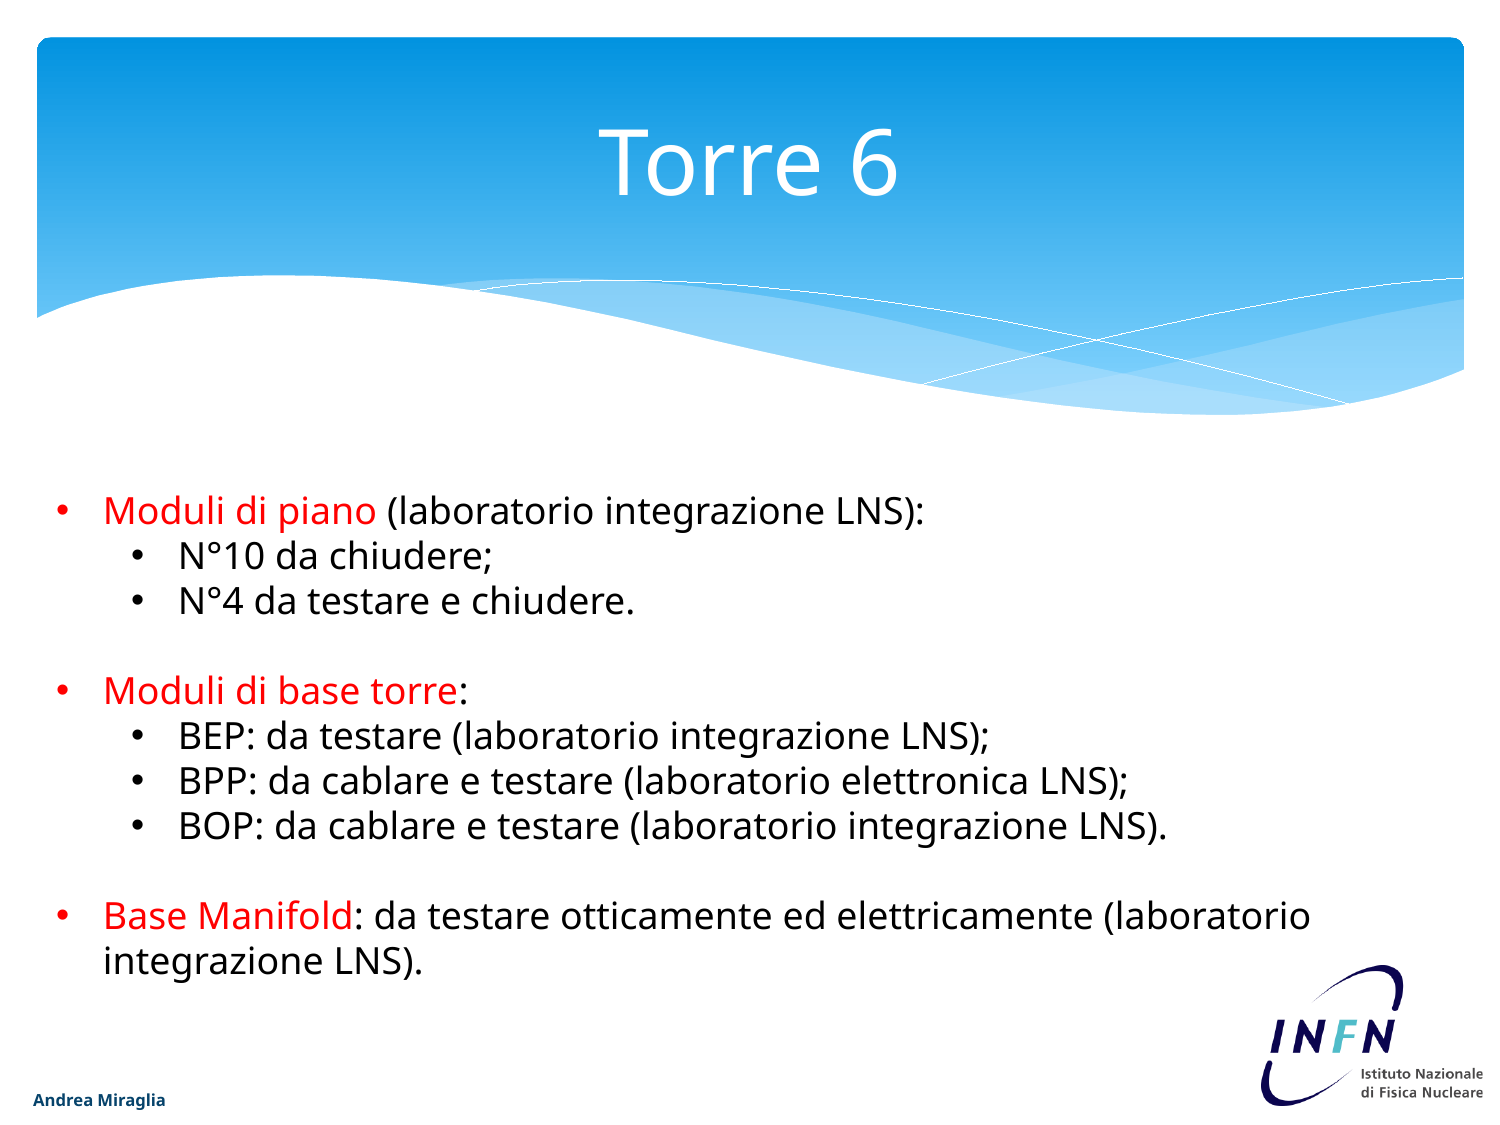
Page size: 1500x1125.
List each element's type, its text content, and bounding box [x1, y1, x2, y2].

title Torre 6 [75, 55, 1425, 261]
picture [1261, 965, 1483, 1106]
text_box Moduli di piano (laboratorio integrazione LNS): N°10 da chiudere; N°4 da testare e chiudere. Moduli di base torre: BEP: da testare (laboratorio integrazione LNS); BPP: da cablare e testare (laboratorio elettronica LNS); BOP: da cablare e testare (laboratorio integrazione LNS). Base Manifold: da testare otticamente ed elettricamente (laboratorio integrazione LNS). [41, 479, 1459, 990]
